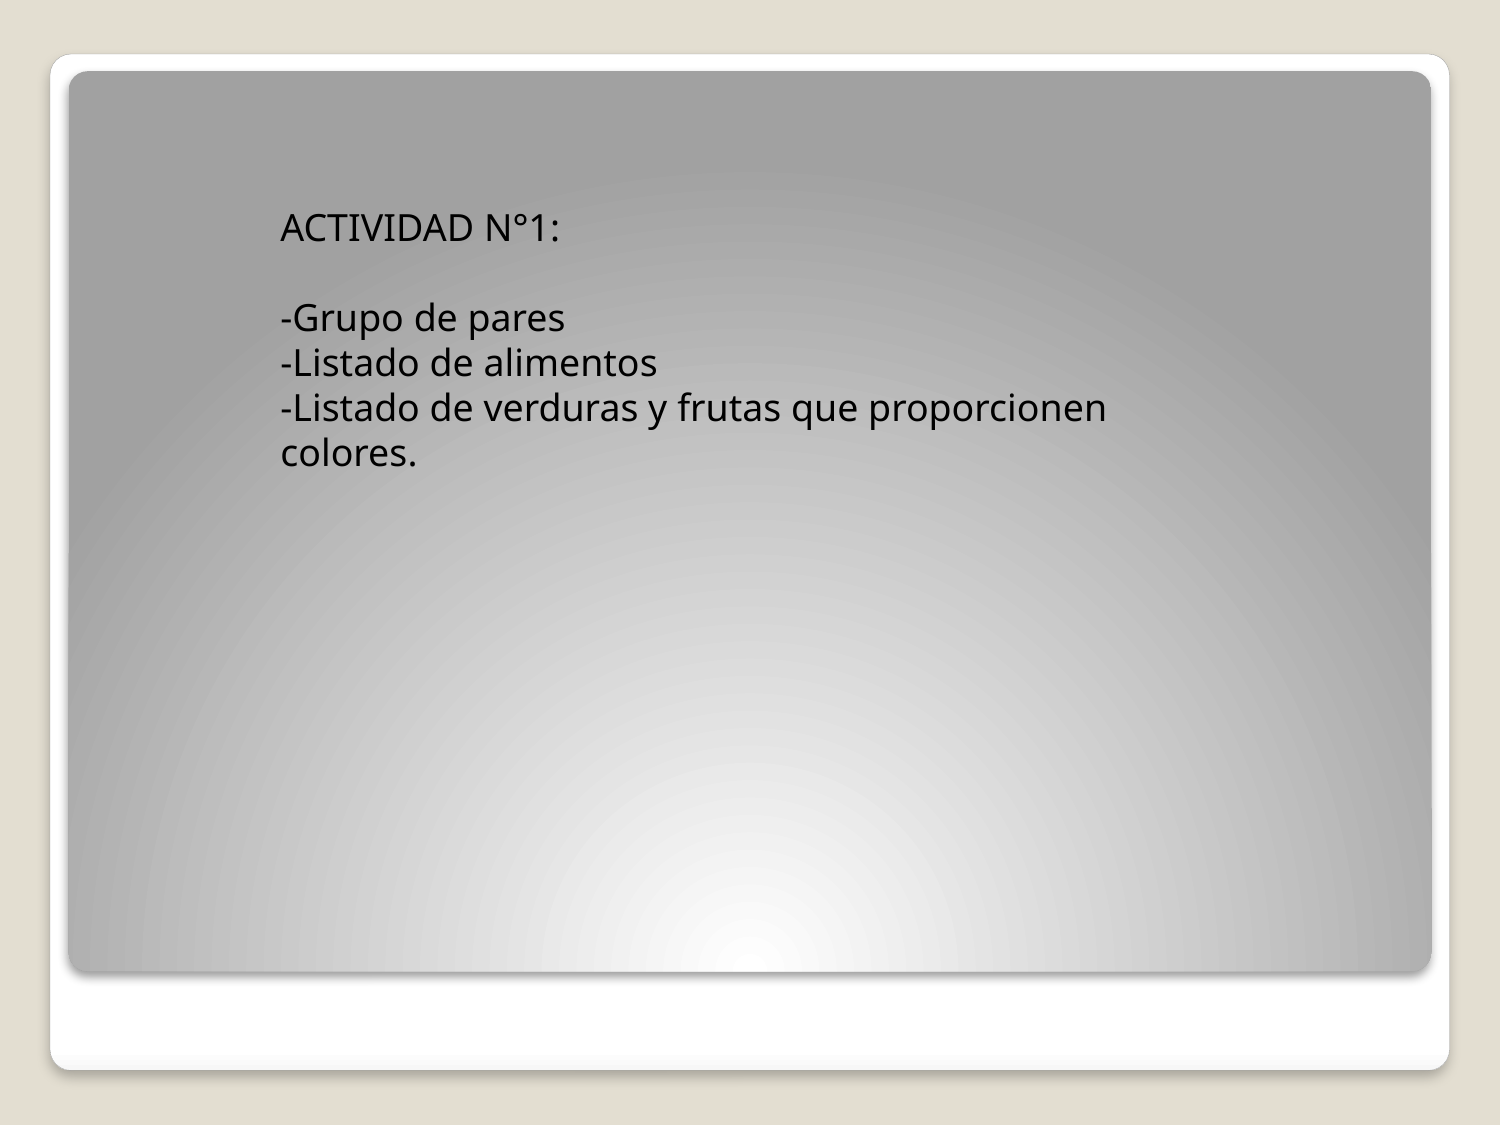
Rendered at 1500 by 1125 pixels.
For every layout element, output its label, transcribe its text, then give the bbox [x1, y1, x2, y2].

text_box ACTIVIDAD N°1: -Grupo de pares -Listado de alimentos -Listado de verduras y frutas que proporcionen colores. [265, 196, 1258, 526]
